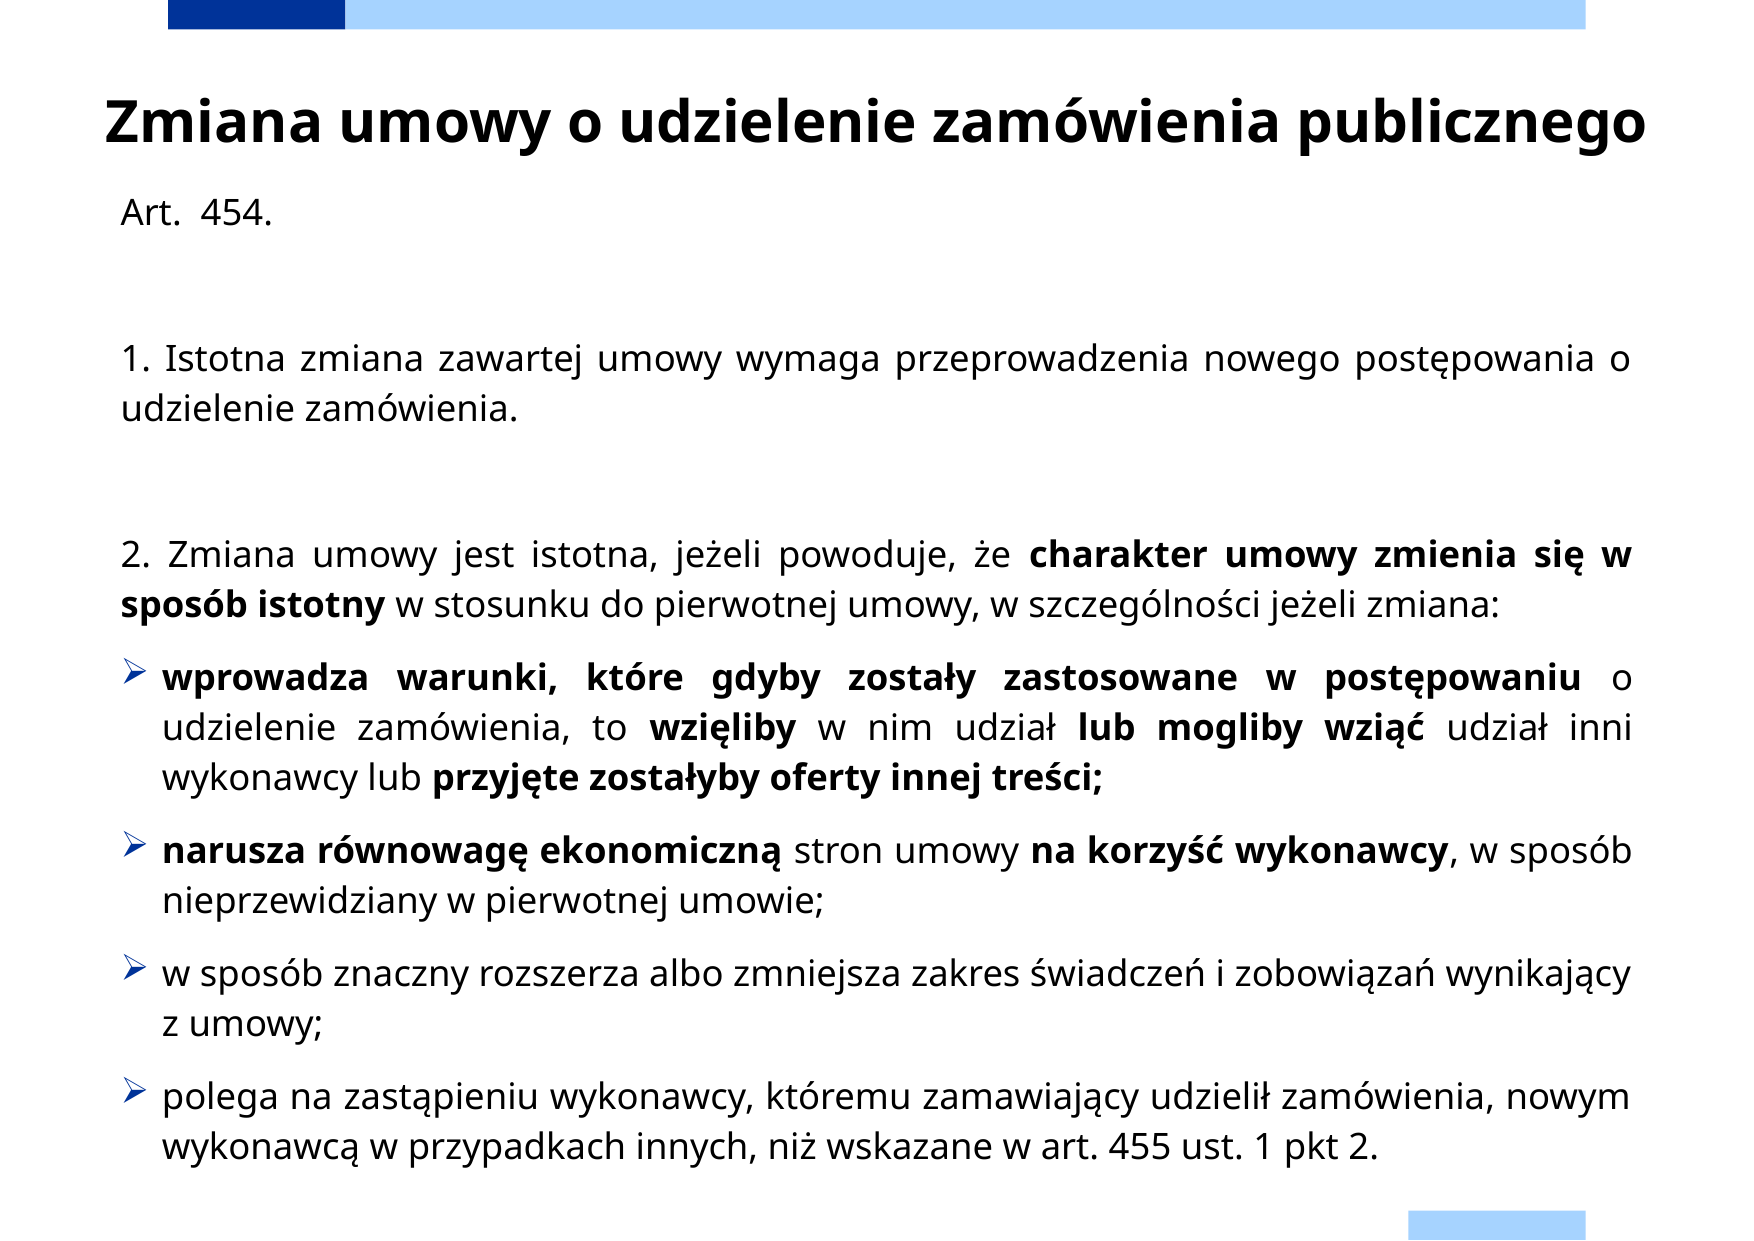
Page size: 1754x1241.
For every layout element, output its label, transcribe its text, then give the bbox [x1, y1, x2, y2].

list Art. 454. 1. Istotna zmiana zawartej umowy wymaga przeprowadzenia nowego postępowania o udzielenie zamówienia. 2. Zmiana umowy jest istotna, jeżeli powoduje, że charakter umowy zmienia się w sposób istotny w stosunku do pierwotnej umowy, w szczególności jeżeli zmiana: wprowadza warunki, które gdyby zostały zastosowane w postępowaniu o udzielenie zamówienia, to wzięliby w nim udział lub mogliby wziąć udział inni wykonawcy lub przyjęte zostałyby oferty innej treści; narusza równowagę ekonomiczną stron umowy na korzyść wykonawcy, w sposób nieprzewidziany w pierwotnej umowie; w sposób znaczny rozszerza albo zmniejsza zakres świadczeń i zobowiązań wynikający z umowy; polega na zastąpieniu wykonawcy, któremu zamawiający udzielił zamówienia, nowym wykonawcą w przypadkach innych, niż wskazane w art. 455 ust. 1 pkt 2. [120, 252, 1634, 1020]
text_box Zmiana umowy o udzielenie zamówienia publicznego [90, 76, 1663, 252]
